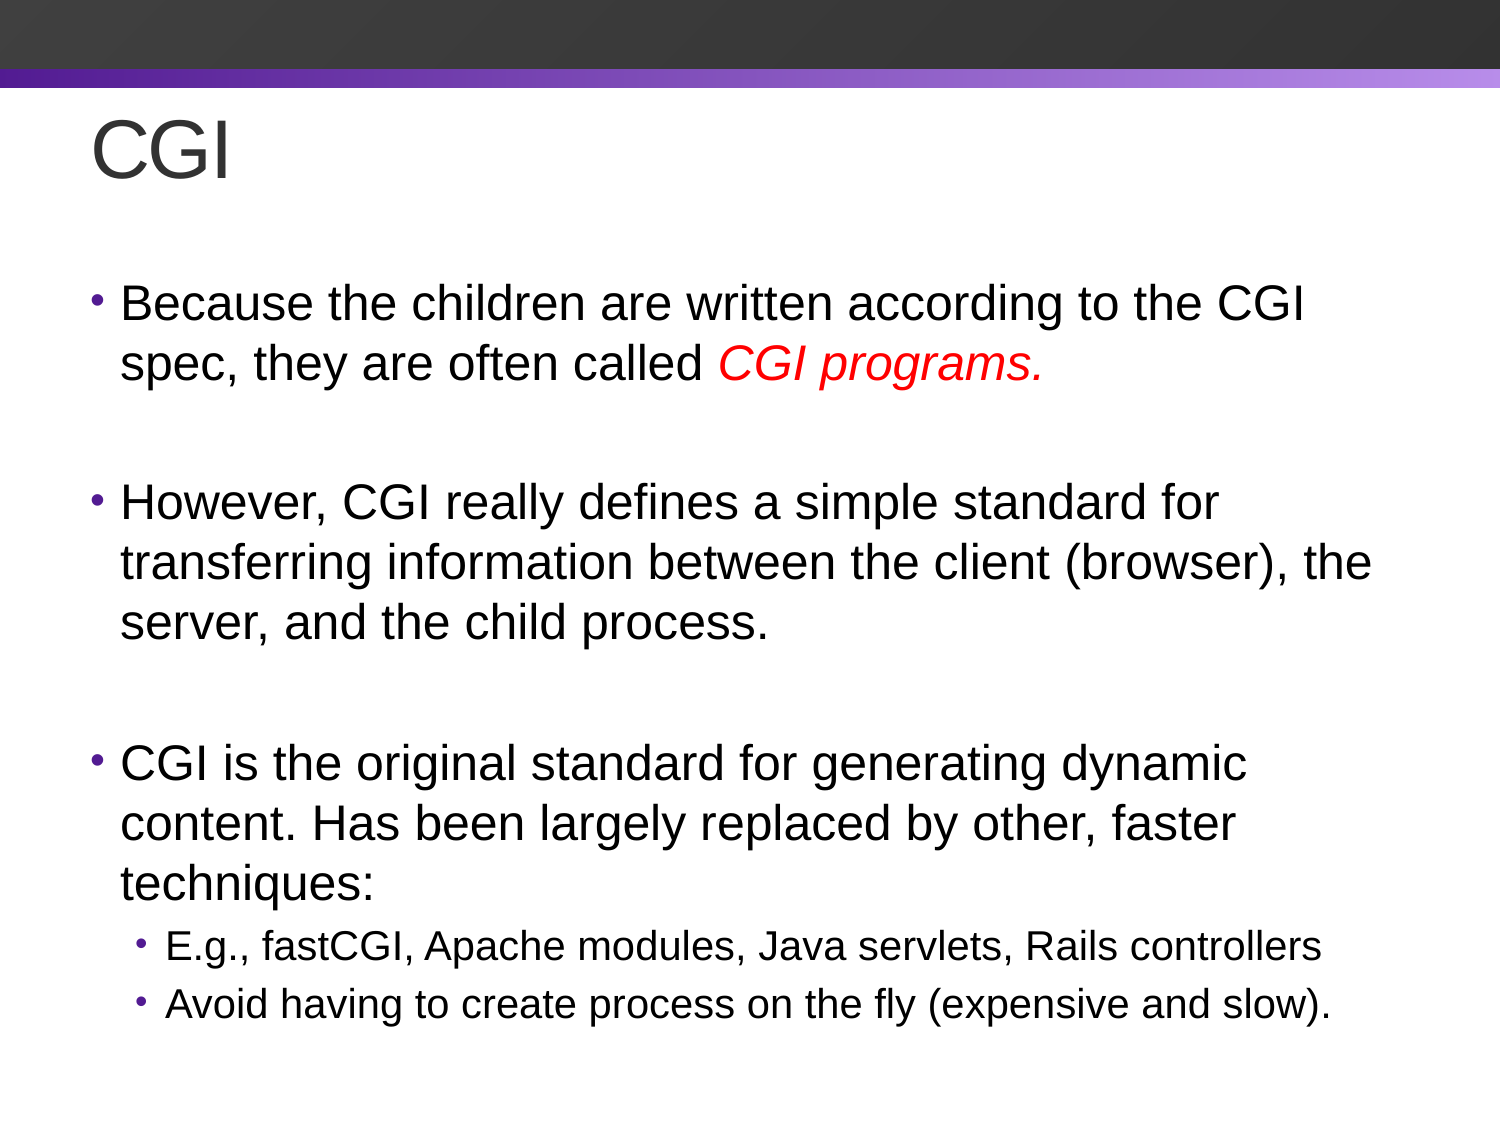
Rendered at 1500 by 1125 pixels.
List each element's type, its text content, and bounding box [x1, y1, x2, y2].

list Because the children are written according to the CGI spec, they are often called CGI programs. However, CGI really defines a simple standard for transferring information between the client (browser), the server, and the child process. CGI is the original standard for generating dynamic content. Has been largely replaced by other, faster techniques: E.g., fastCGI, Apache modules, Java servlets, Rails controllers Avoid having to create process on the fly (expensive and slow). [75, 262, 1425, 1063]
title CGI [75, 87, 1425, 250]
